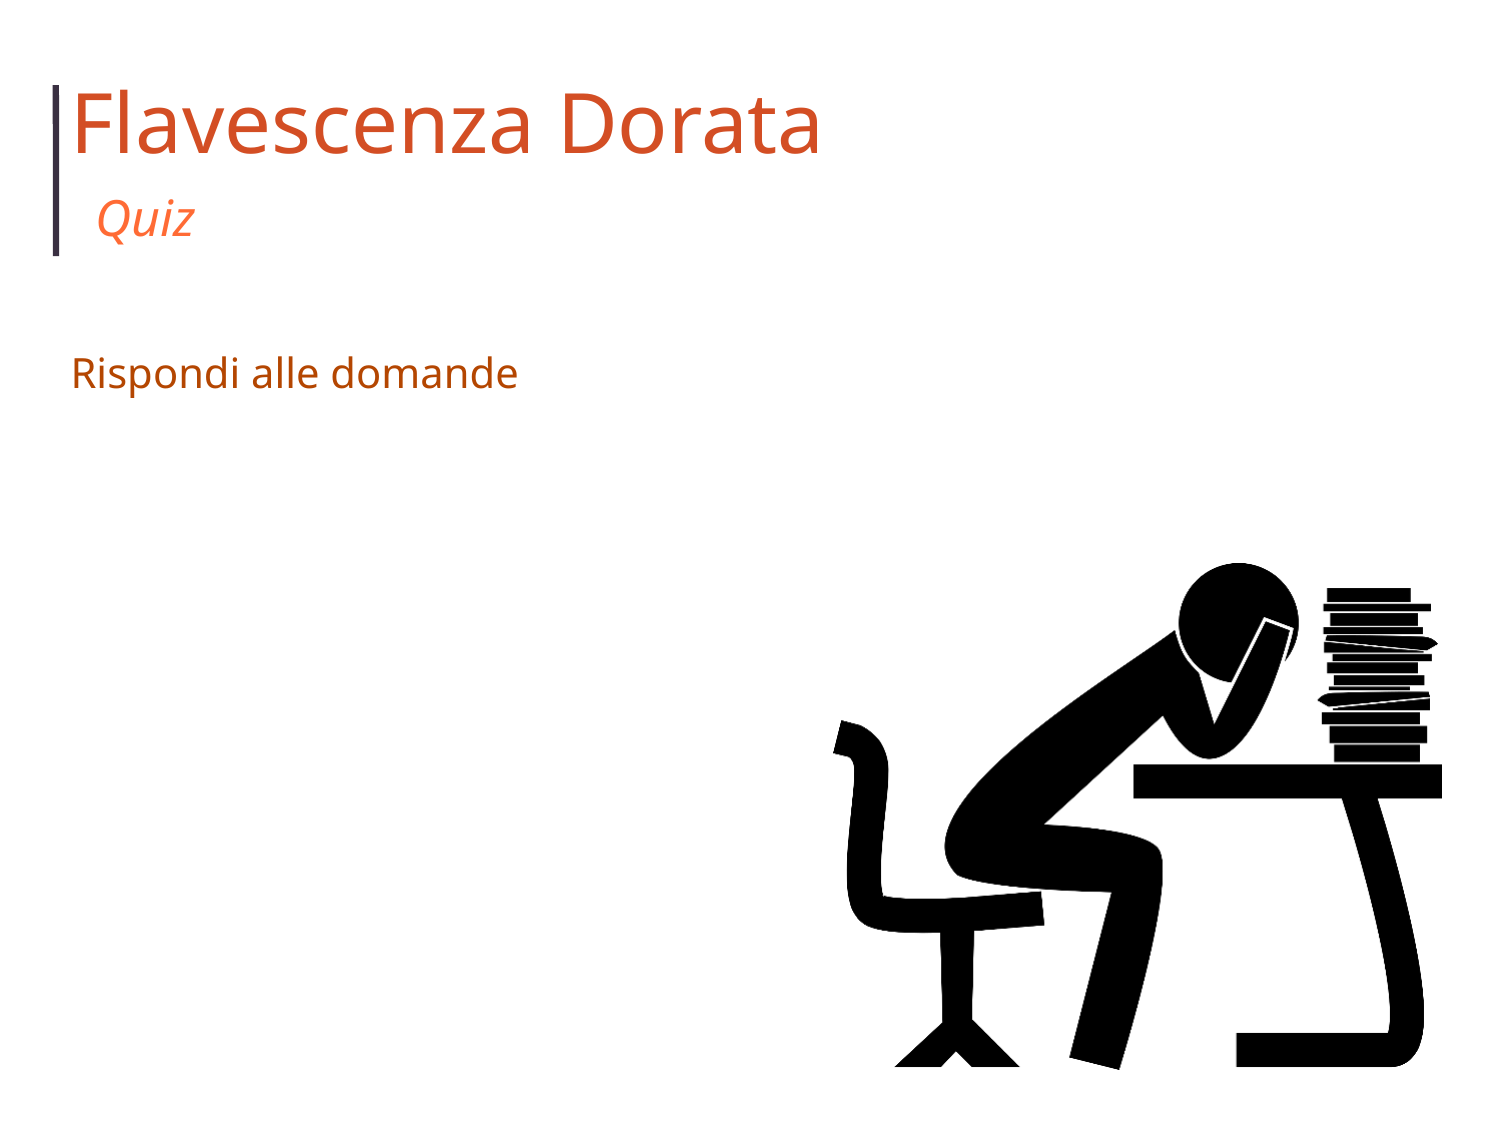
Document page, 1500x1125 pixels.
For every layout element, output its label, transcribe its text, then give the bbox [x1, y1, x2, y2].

text_box Flavescenza Dorata [55, 62, 1153, 178]
picture [833, 563, 1442, 1070]
text_box Quiz [80, 178, 809, 254]
text_box Rispondi alle domande [55, 339, 774, 455]
